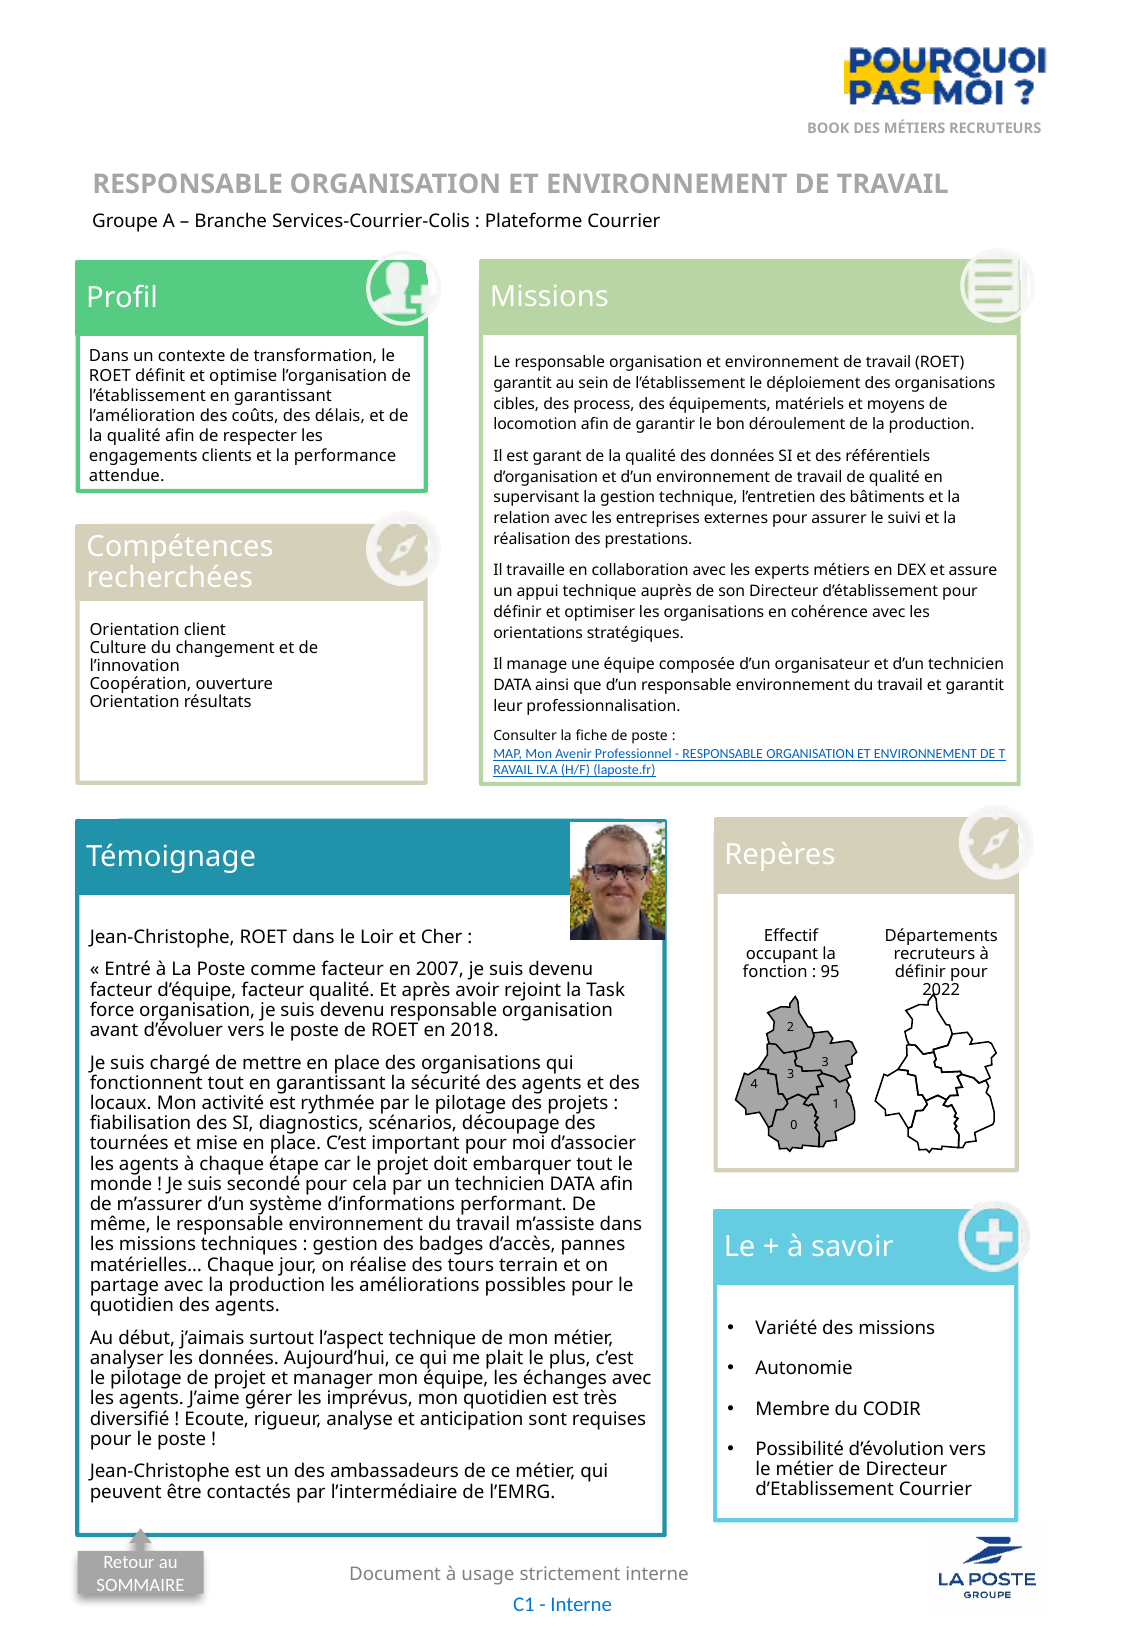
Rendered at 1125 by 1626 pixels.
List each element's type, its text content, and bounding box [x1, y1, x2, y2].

picture [844, 43, 1048, 114]
picture [570, 822, 664, 940]
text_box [715, 819, 1017, 1171]
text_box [77, 513, 439, 783]
text_box Retour au SOMMAIRE [77, 1536, 204, 1594]
footer Document à usage strictement interne [334, 1553, 753, 1593]
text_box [77, 820, 665, 1536]
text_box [481, 250, 1034, 785]
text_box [715, 1210, 1017, 1521]
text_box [875, 994, 997, 1153]
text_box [735, 996, 857, 1152]
title RESPONSABLE ORGANISATION ET ENVIRONNEMENT DE TRAVAIL [77, 153, 1048, 201]
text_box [77, 252, 440, 491]
picture [926, 1524, 1048, 1612]
text_box [969, 806, 1032, 871]
list Groupe A – Branche Services-Courrier-Colis : Plateforme Courrier [77, 201, 1048, 1405]
picture [958, 1201, 1030, 1272]
